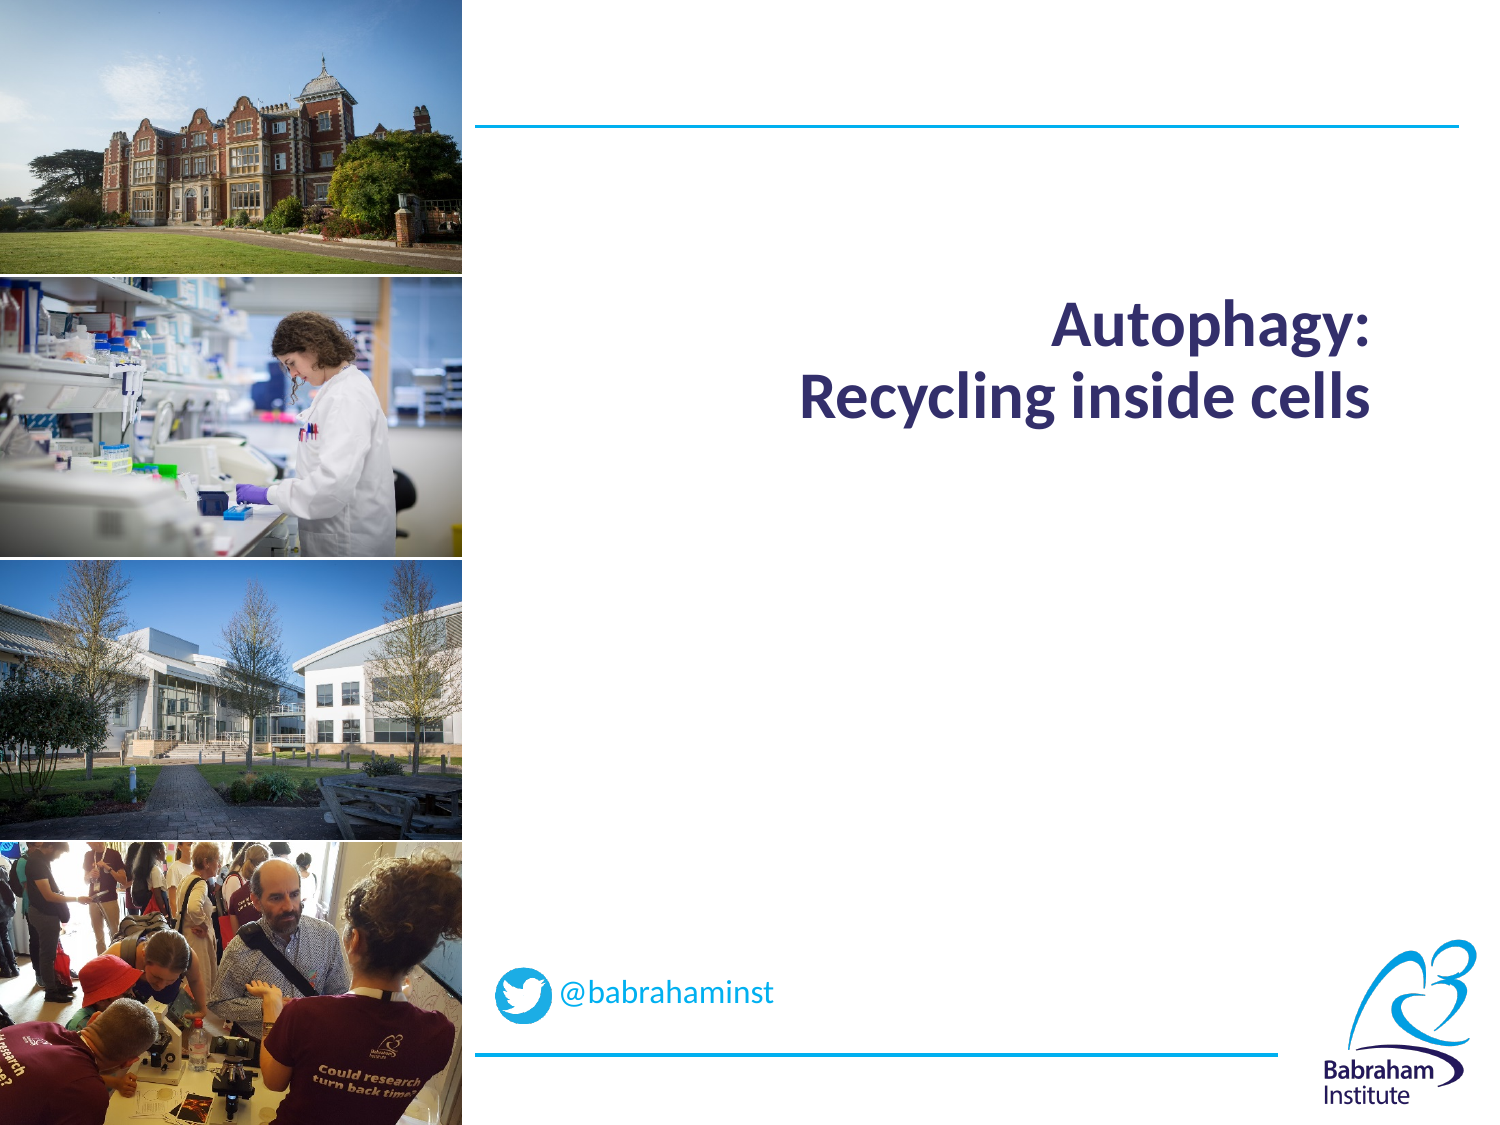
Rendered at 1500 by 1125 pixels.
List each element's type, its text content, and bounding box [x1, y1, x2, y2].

title Autophagy: Recycling inside cells [542, 184, 1388, 440]
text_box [494, 966, 802, 1024]
picture [1306, 921, 1495, 1121]
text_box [0, 0, 469, 1125]
